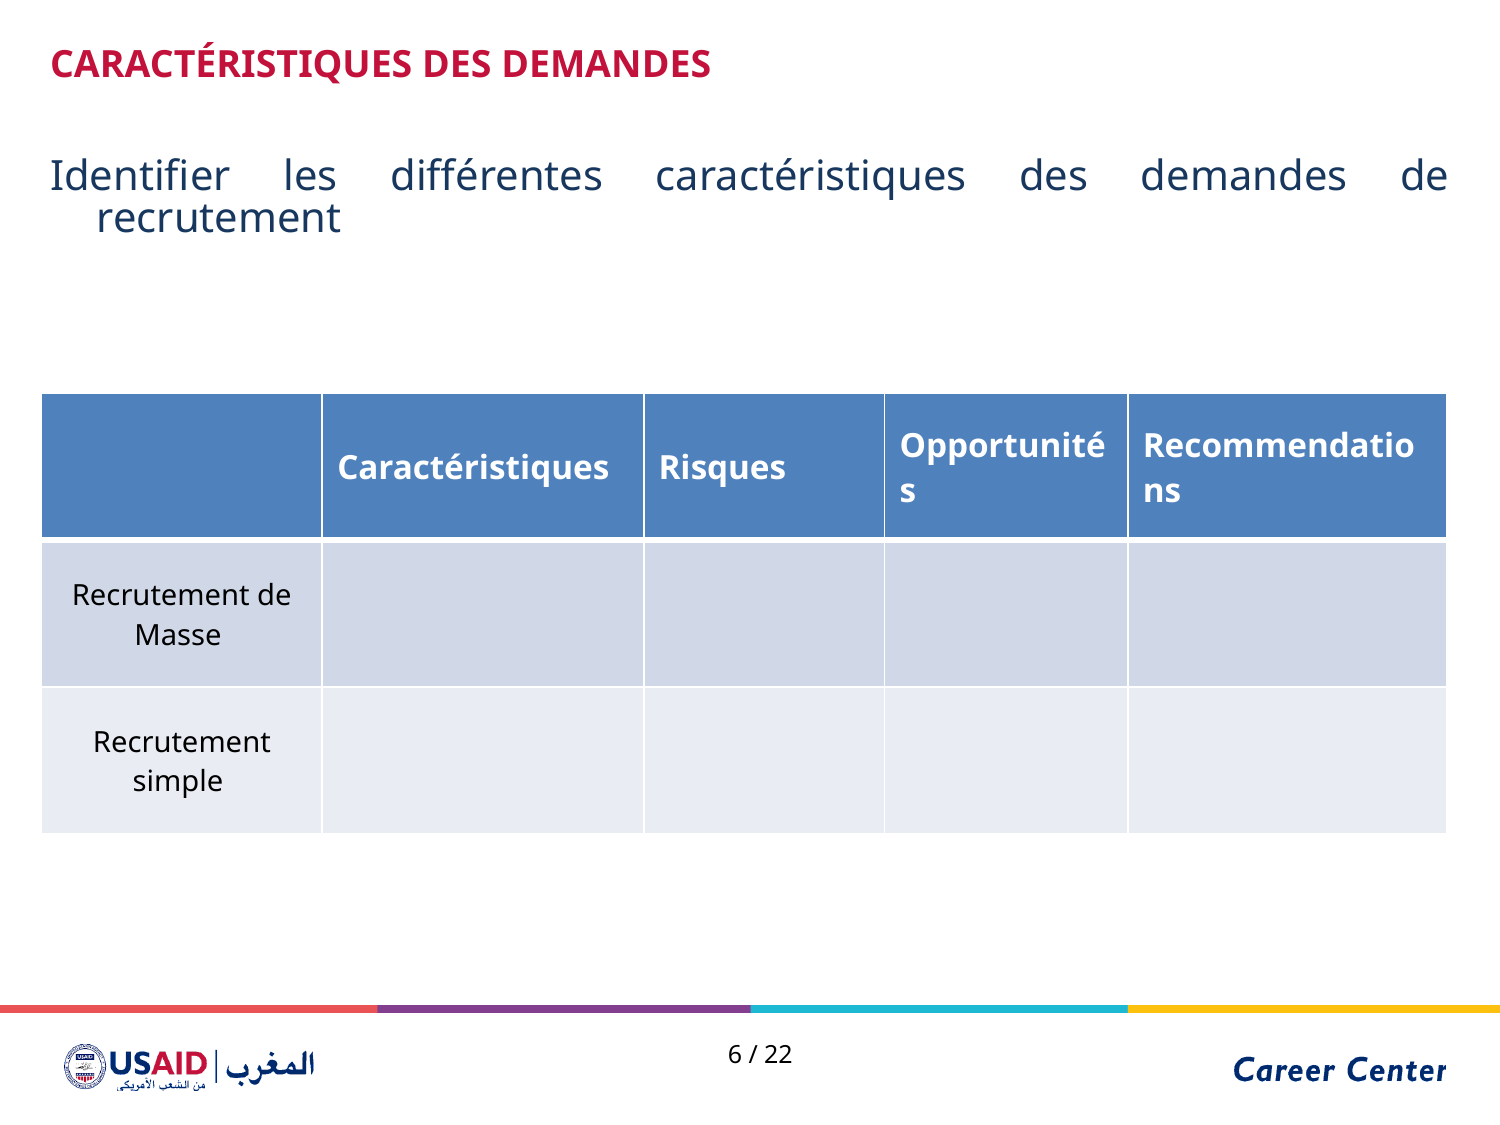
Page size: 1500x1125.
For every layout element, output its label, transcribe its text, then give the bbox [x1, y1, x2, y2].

table_cell [645, 543, 884, 686]
table_header Recommendations [1129, 394, 1446, 537]
table_cell [1129, 688, 1446, 833]
table_cell [1129, 543, 1446, 686]
table_cell [323, 688, 643, 833]
table_cell [885, 543, 1127, 686]
text_box Identifier les différentes caractéristiques des demandes de recrutement [49, 157, 1450, 924]
table_cell [645, 688, 884, 833]
text_box CARACTÉRISTIQUES DES DEMANDES [50, 43, 1450, 157]
text_box 5 / 22 [656, 1031, 865, 1080]
table_cell Recrutement de Masse [42, 543, 321, 686]
table_header Opportunités [885, 394, 1127, 537]
table_cell [323, 543, 643, 686]
table_cell Recrutement simple [42, 688, 321, 833]
table_header Caractéristiques [323, 394, 643, 537]
picture [0, 1005, 1500, 1013]
table_header [42, 394, 321, 537]
table_cell [885, 688, 1127, 833]
table_header Risques [645, 394, 884, 537]
picture [64, 1044, 1446, 1091]
